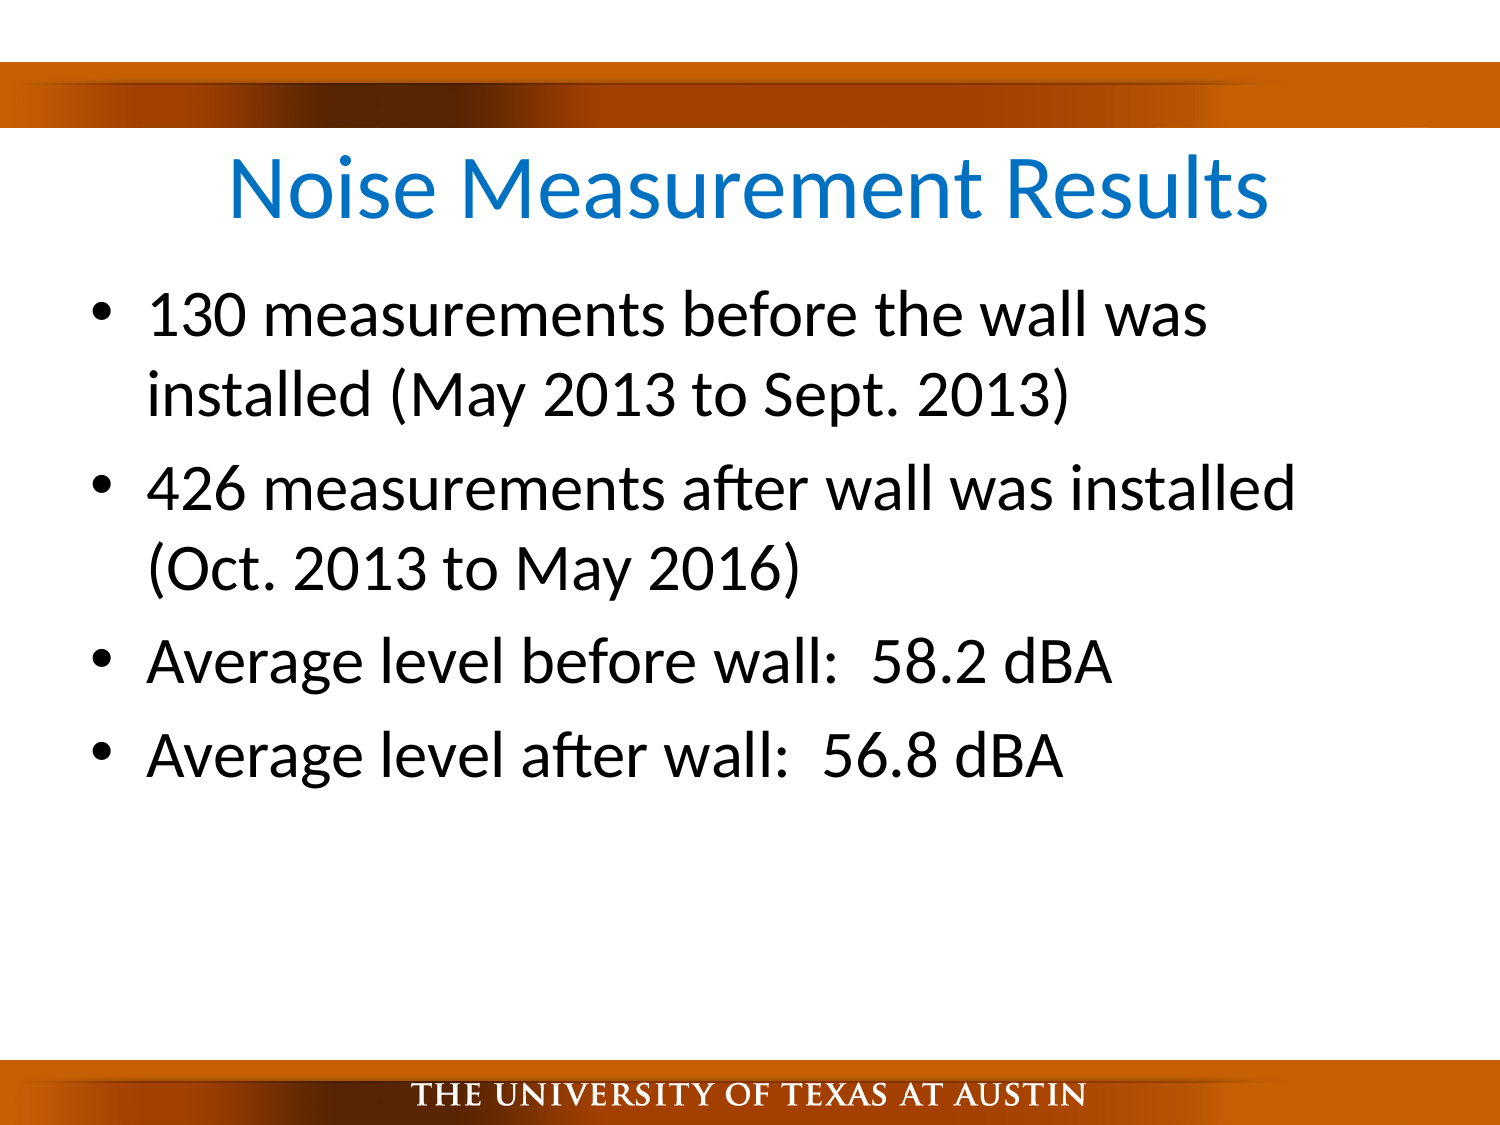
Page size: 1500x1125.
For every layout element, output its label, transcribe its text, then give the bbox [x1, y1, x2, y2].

picture [0, 1059, 1500, 1125]
picture [0, 62, 1500, 128]
list 130 measurements before the wall was installed (May 2013 to Sept. 2013) 426 measurements after wall was installed (Oct. 2013 to May 2016) Average level before wall: 58.2 dBA Average level after wall: 56.8 dBA [75, 275, 1425, 1005]
text_box Noise Measurement Results [74, 136, 1425, 275]
